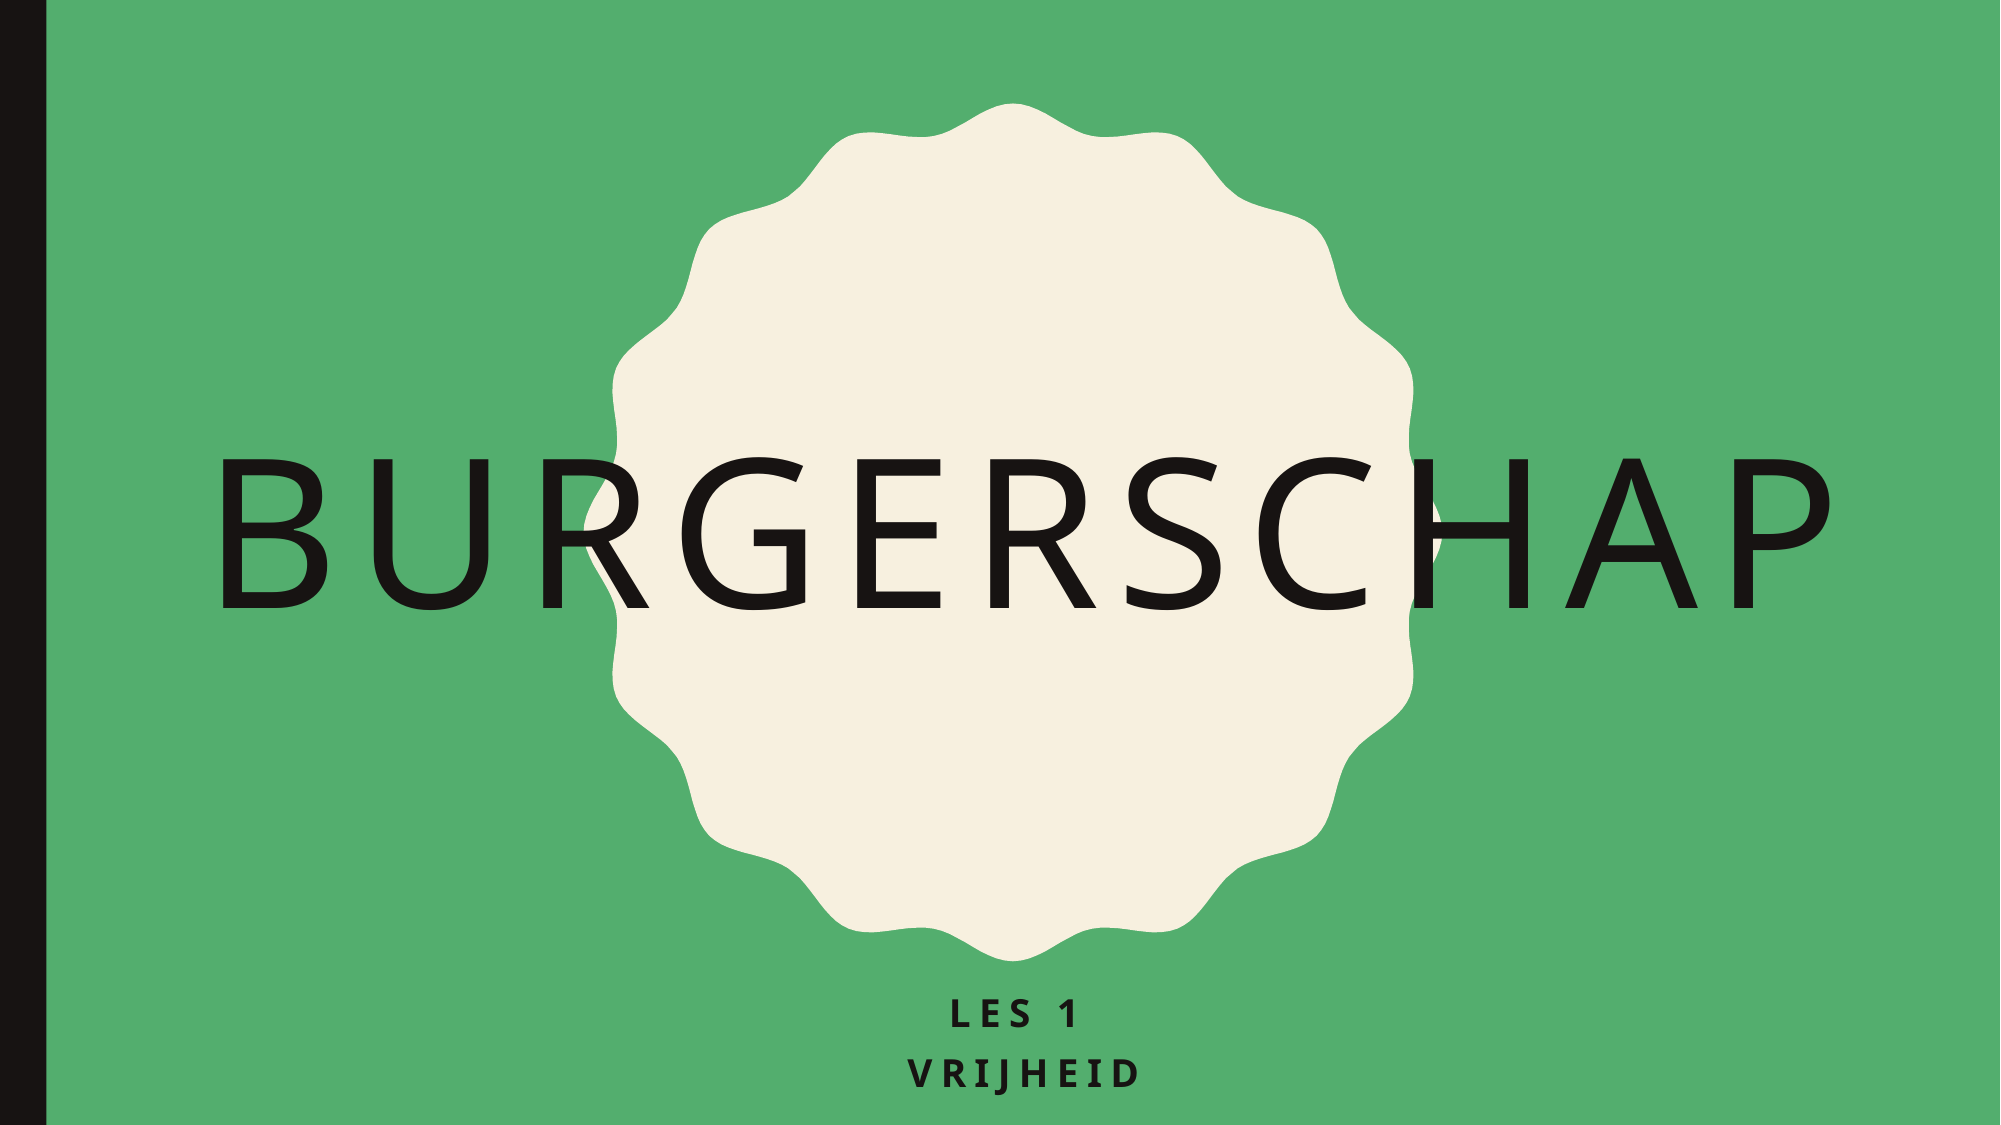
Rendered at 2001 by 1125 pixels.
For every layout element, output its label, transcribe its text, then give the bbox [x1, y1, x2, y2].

title Burgerschap [176, 180, 1870, 902]
subtitle Les 1 Vrijheid [363, 980, 1684, 1103]
